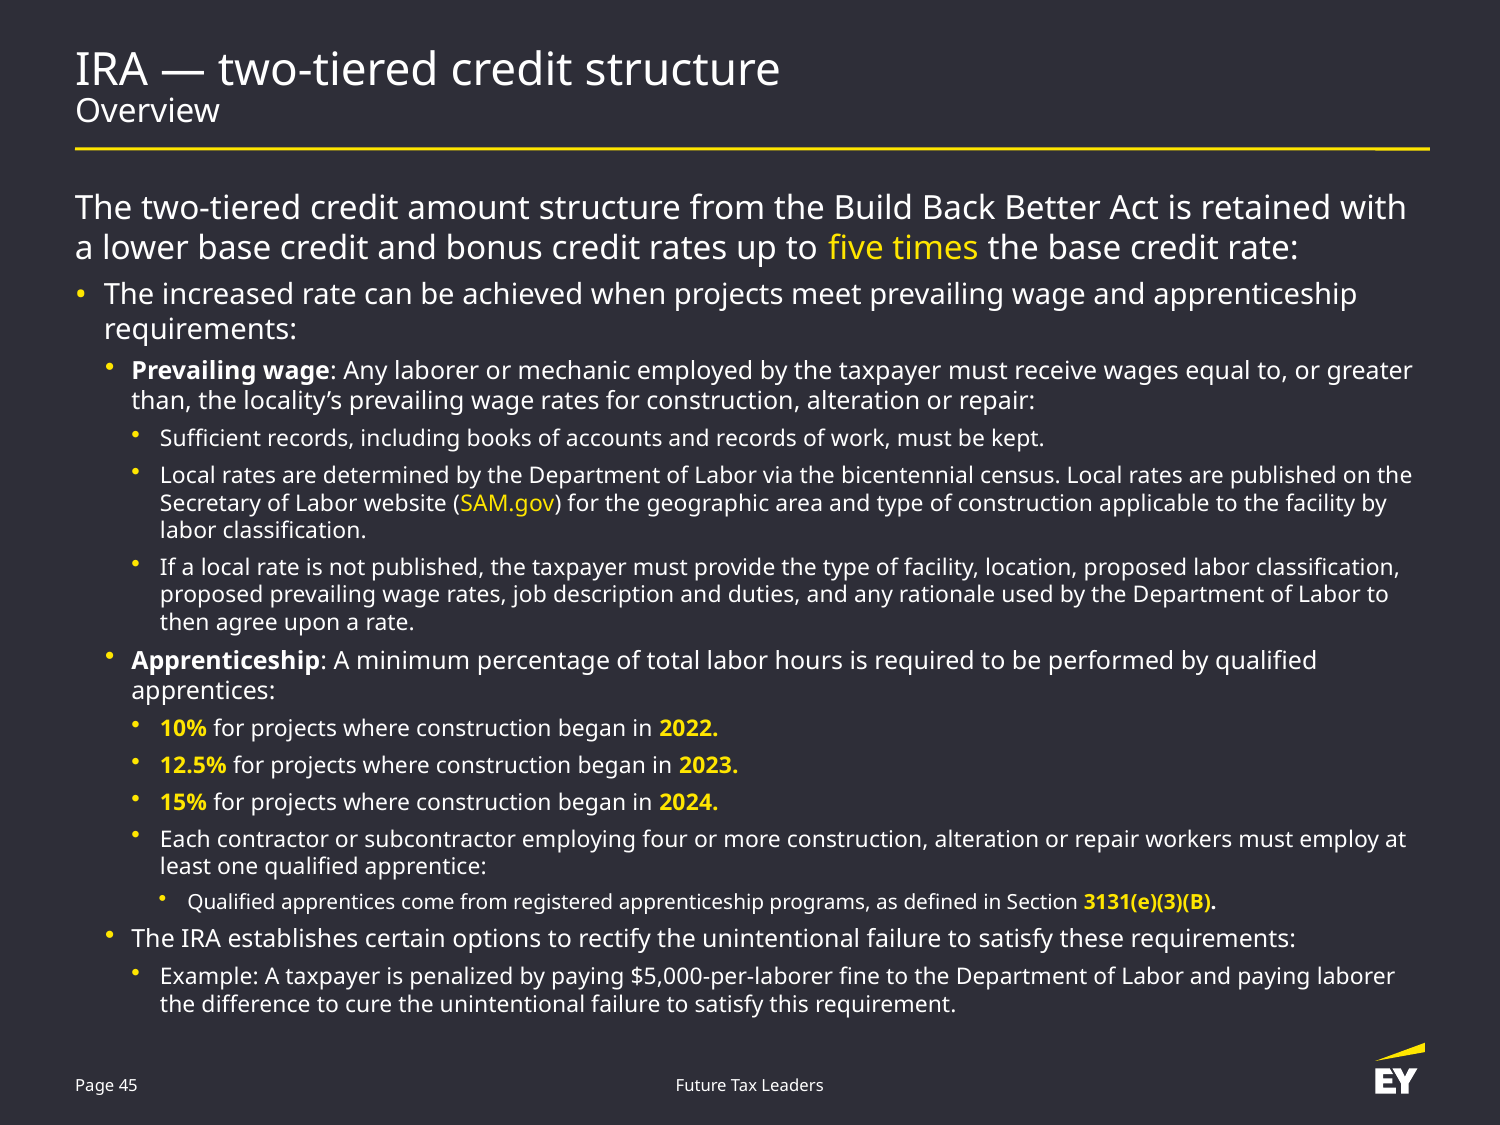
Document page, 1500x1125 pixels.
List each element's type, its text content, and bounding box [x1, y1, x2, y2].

text_box The two-tiered credit amount structure from the Build Back Better Act is retained with a lower base credit and bonus credit rates up to five times the base credit rate: The increased rate can be achieved when projects meet prevailing wage and apprenticeship requirements: Prevailing wage: Any laborer or mechanic employed by the taxpayer must receive wages equal to, or greater than, the locality’s prevailing wage rates for construction, alteration or repair: Sufficient records, including books of accounts and records of work, must be kept. Local rates are determined by the Department of Labor via the bicentennial census. Local rates are published on the Secretary of Labor website (SAM.gov) for the geographic area and type of construction applicable to the facility by labor classification. If a local rate is not published, the taxpayer must provide the type of facility, location, proposed labor classification, proposed prevailing wage rates, job description and duties, and any rationale used by the Department of Labor to then agree upon a rate. Apprenticeship: A minimum percentage of total labor hours is required to be performed by qualified apprentices: 10% for projects where construction began in 2022. 12.5% for projects where construction began in 2023. 15% for projects where construction began in 2024. Each contractor or subcontractor employing four or more construction, alteration or repair workers must employ at least one qualified apprentice: Qualified apprentices come from registered apprenticeship programs, as defined in Section 3131(e)(3)(B). The IRA establishes certain options to rectify the unintentional failure to satisfy these requirements: Example: A taxpayer is penalized by paying $5,000-per-laborer fine to the Department of Labor and paying laborer the difference to cure the unintentional failure to satisfy this requirement. [74, 186, 1426, 999]
title IRA — two-tiered credit structure Overview [75, 48, 1425, 146]
